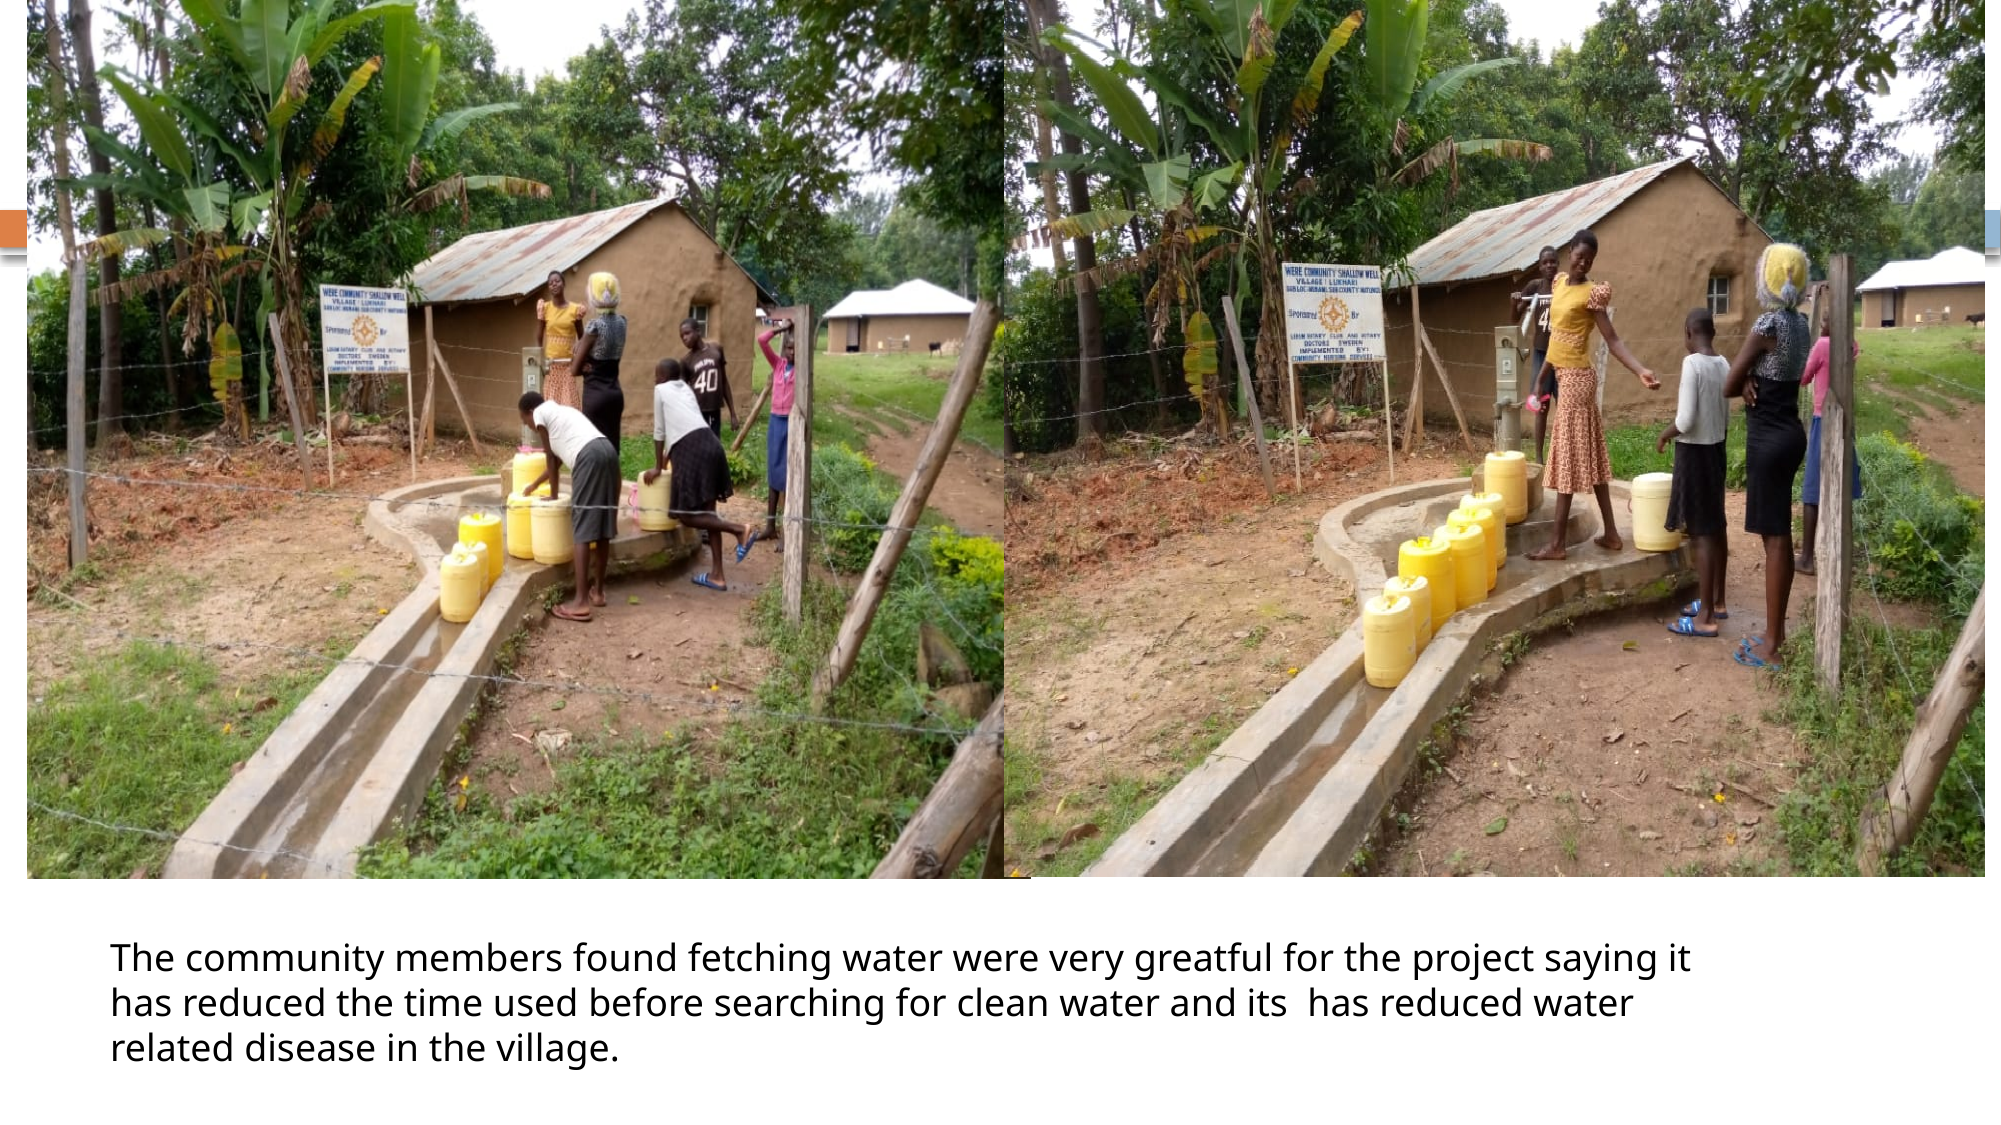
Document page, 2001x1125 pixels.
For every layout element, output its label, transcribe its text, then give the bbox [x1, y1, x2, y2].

picture [1004, 0, 1986, 877]
text_box The community members found fetching water were very greatful for the project saying it has reduced the time used before searching for clean water and its has reduced water related disease in the village. [95, 927, 1767, 1077]
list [26, 0, 1003, 879]
